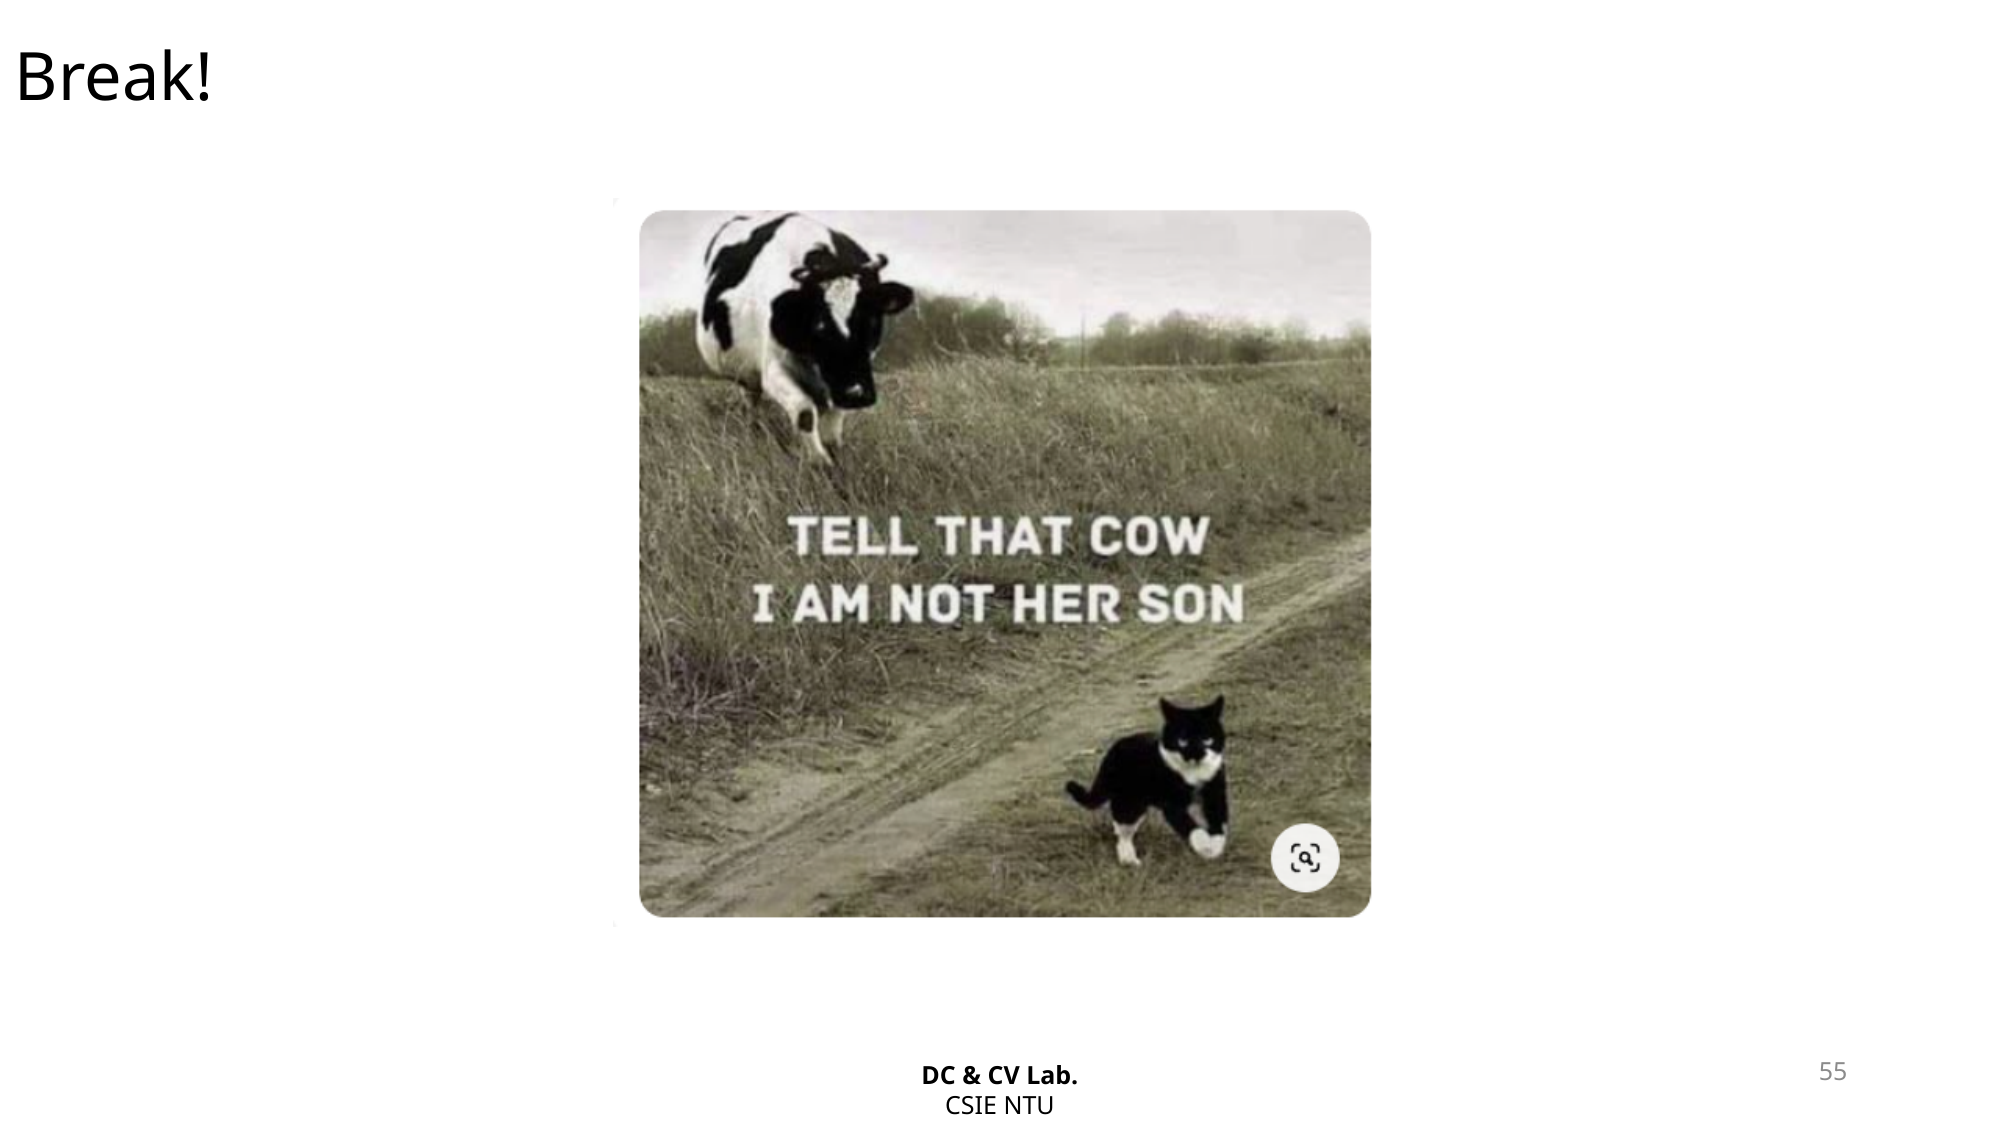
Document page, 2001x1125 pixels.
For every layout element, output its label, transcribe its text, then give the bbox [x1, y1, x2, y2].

slide_number 55 [1412, 1042, 1863, 1103]
picture [612, 197, 1388, 927]
text_box Break! [0, 26, 2000, 122]
